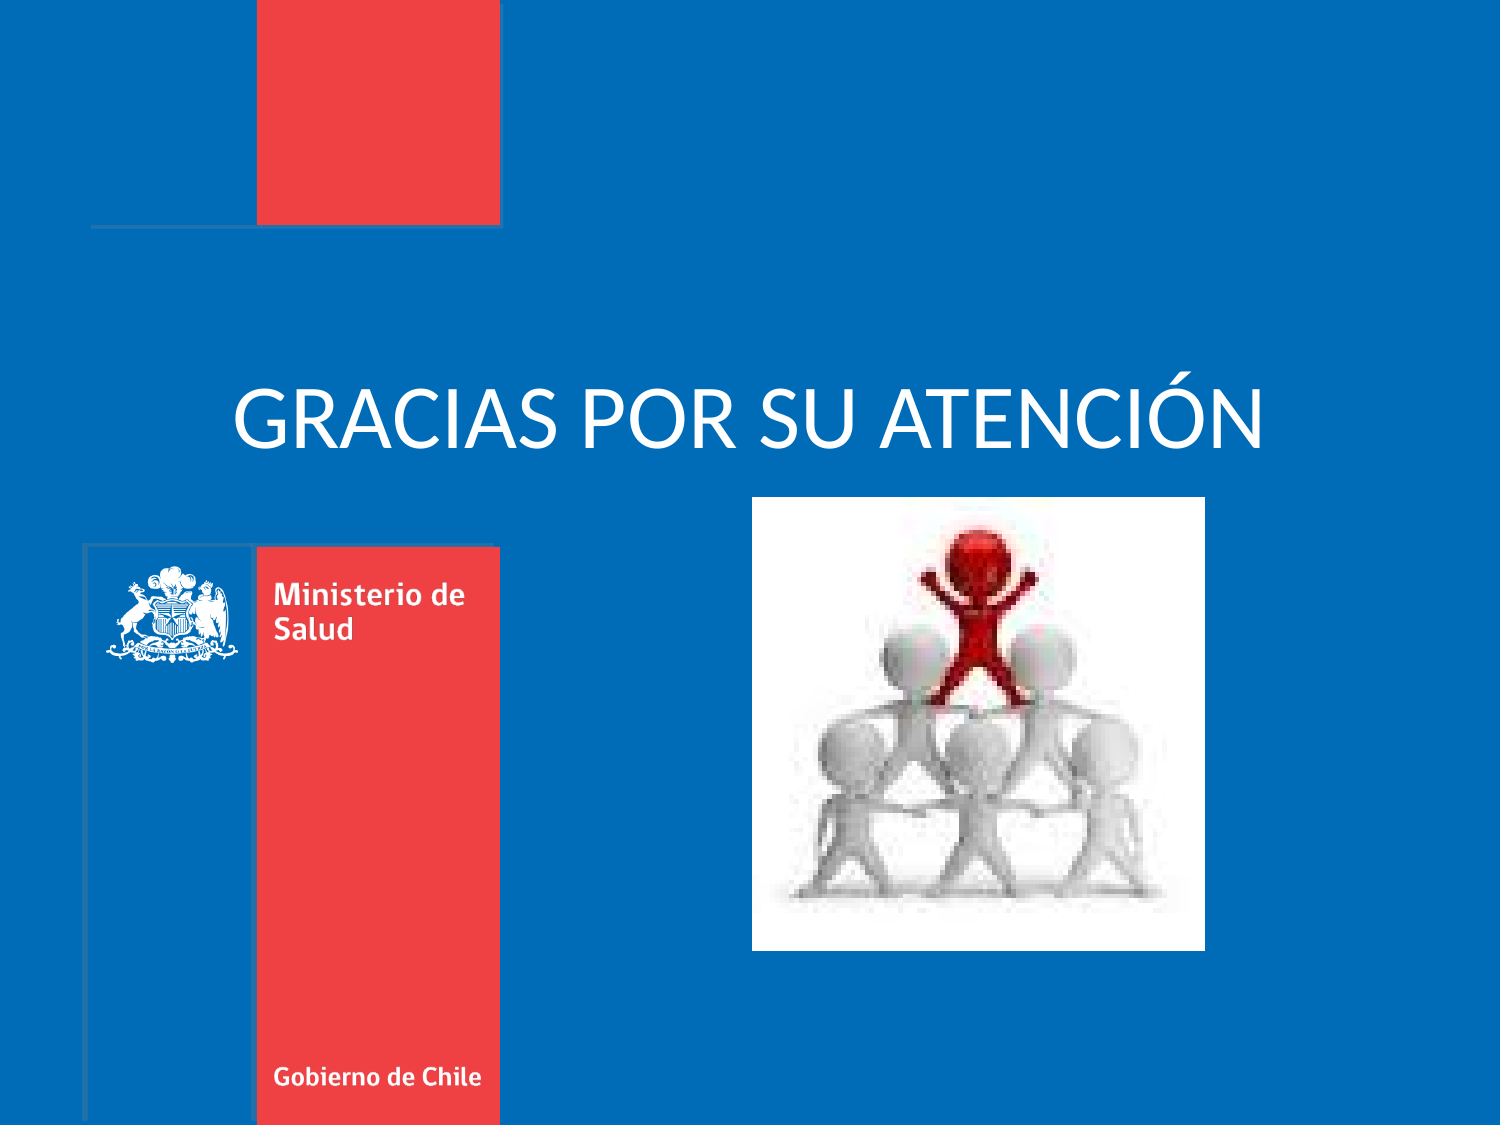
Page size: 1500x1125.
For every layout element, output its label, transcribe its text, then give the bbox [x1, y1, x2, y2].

title GRACIAS POR SU ATENCIÓN [112, 349, 1388, 591]
picture [257, 591, 485, 649]
picture [751, 497, 1205, 951]
picture [257, 1049, 597, 1099]
picture [106, 566, 238, 663]
